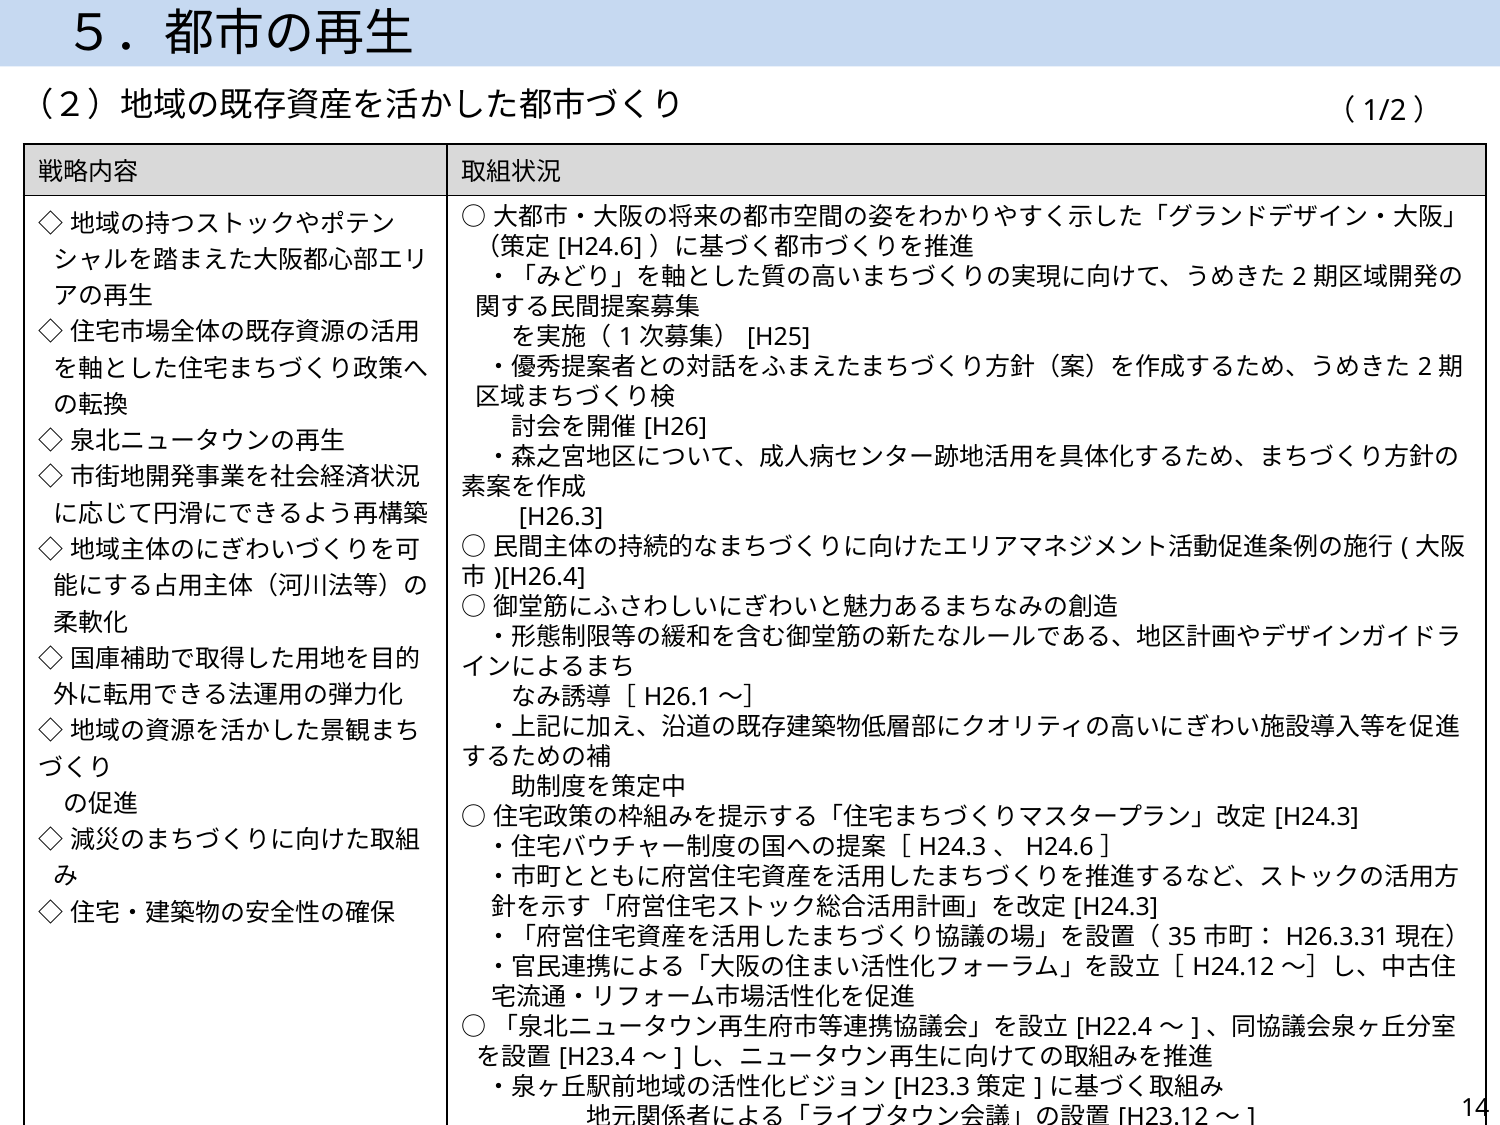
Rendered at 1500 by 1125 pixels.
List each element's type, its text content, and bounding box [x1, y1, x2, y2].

text_box （２）地域の既存資産を活かした都市づくり [5, 75, 1164, 130]
table_cell ◇地域の持つストックやポテンシャルを踏まえた大阪都心部エリアの再生 ◇住宅市場全体の既存資源の活用を軸とした住宅まちづくり政策への転換 ◇泉北ニュータウンの再生 ◇市街地開発事業を社会経済状況に応じて円滑にできるよう再構築 ◇地域主体のにぎわいづくりを可能にする占用主体（河川法等）の柔軟化 ◇国庫補助で取得した用地を目的外に転用できる法運用の弾力化 ◇地域の資源を活かした景観まちづくり の促進 ◇減災のまちづくりに向けた取組み ◇住宅・建築物の安全性の確保 [25, 196, 446, 1125]
text_box （1/2） [1295, 83, 1474, 134]
table_header 戦略内容 [25, 145, 446, 195]
text_box 14 [1445, 1084, 1500, 1125]
table_header 取組状況 [448, 145, 1485, 195]
text_box ５．都市の再生 [0, 0, 1500, 67]
table_cell ○大都市・大阪の将来の都市空間の姿をわかりやすく示した「グランドデザイン・大阪」（策定[H24.6]）に基づく都市づくりを推進 ・「みどり」を軸とした質の高いまちづくりの実現に向けて、うめきた2期区域開発の関する民間提案募集 を実施（1次募集）[H25] ・優秀提案者との対話をふまえたまちづくり方針（案）を作成するため、うめきた2期区域まちづくり検 討会を開催[H26] ・森之宮地区について、成人病センター跡地活用を具体化するため、まちづくり方針の素案を作成 [H26.3] ○民間主体の持続的なまちづくりに向けたエリアマネジメント活動促進条例の施行(大阪市)[H26.4] ○御堂筋にふさわしいにぎわいと魅力あるまちなみの創造 ・形態制限等の緩和を含む御堂筋の新たなルールである、地区計画やデザインガイドラインによるまち なみ誘導［H26.1～］ ・上記に加え、沿道の既存建築物低層部にクオリティの高いにぎわい施設導入等を促進するための補 助制度を策定中 ○住宅政策の枠組みを提示する「住宅まちづくりマスタープラン」改定[H24.3] ・住宅バウチャー制度の国への提案［H24.3、H24.6］ ・市町とともに府営住宅資産を活用したまちづくりを推進するなど、ストックの活用方針を示す「府営住宅ストック総合活用計画」を改定[H24.3] ・「府営住宅資産を活用したまちづくり協議の場」を設置（35市町：H26.3.31現在） ・官民連携による「大阪の住まい活性化フォーラム」を設立［H24.12～］し、中古住宅流通・リフォーム市場活性化を促進 ○「泉北ニュータウン再生府市等連携協議会」を設立[H22.4～]、同協議会泉ヶ丘分室を設置[H23.4～]し、ニュータウン再生に向けての取組みを推進 ・泉ヶ丘駅前地域の活性化ビジョン[H23.3策定]に基づく取組み 地元関係者による「ライブタウン会議」の設置[H23.12～] エリアマネジメント構築計画の策定〔H25.3〕 ・泉北ニュータウン公的賃貸住宅再生計画を策定[H24.3] （次ページに続く） [448, 196, 1485, 1125]
